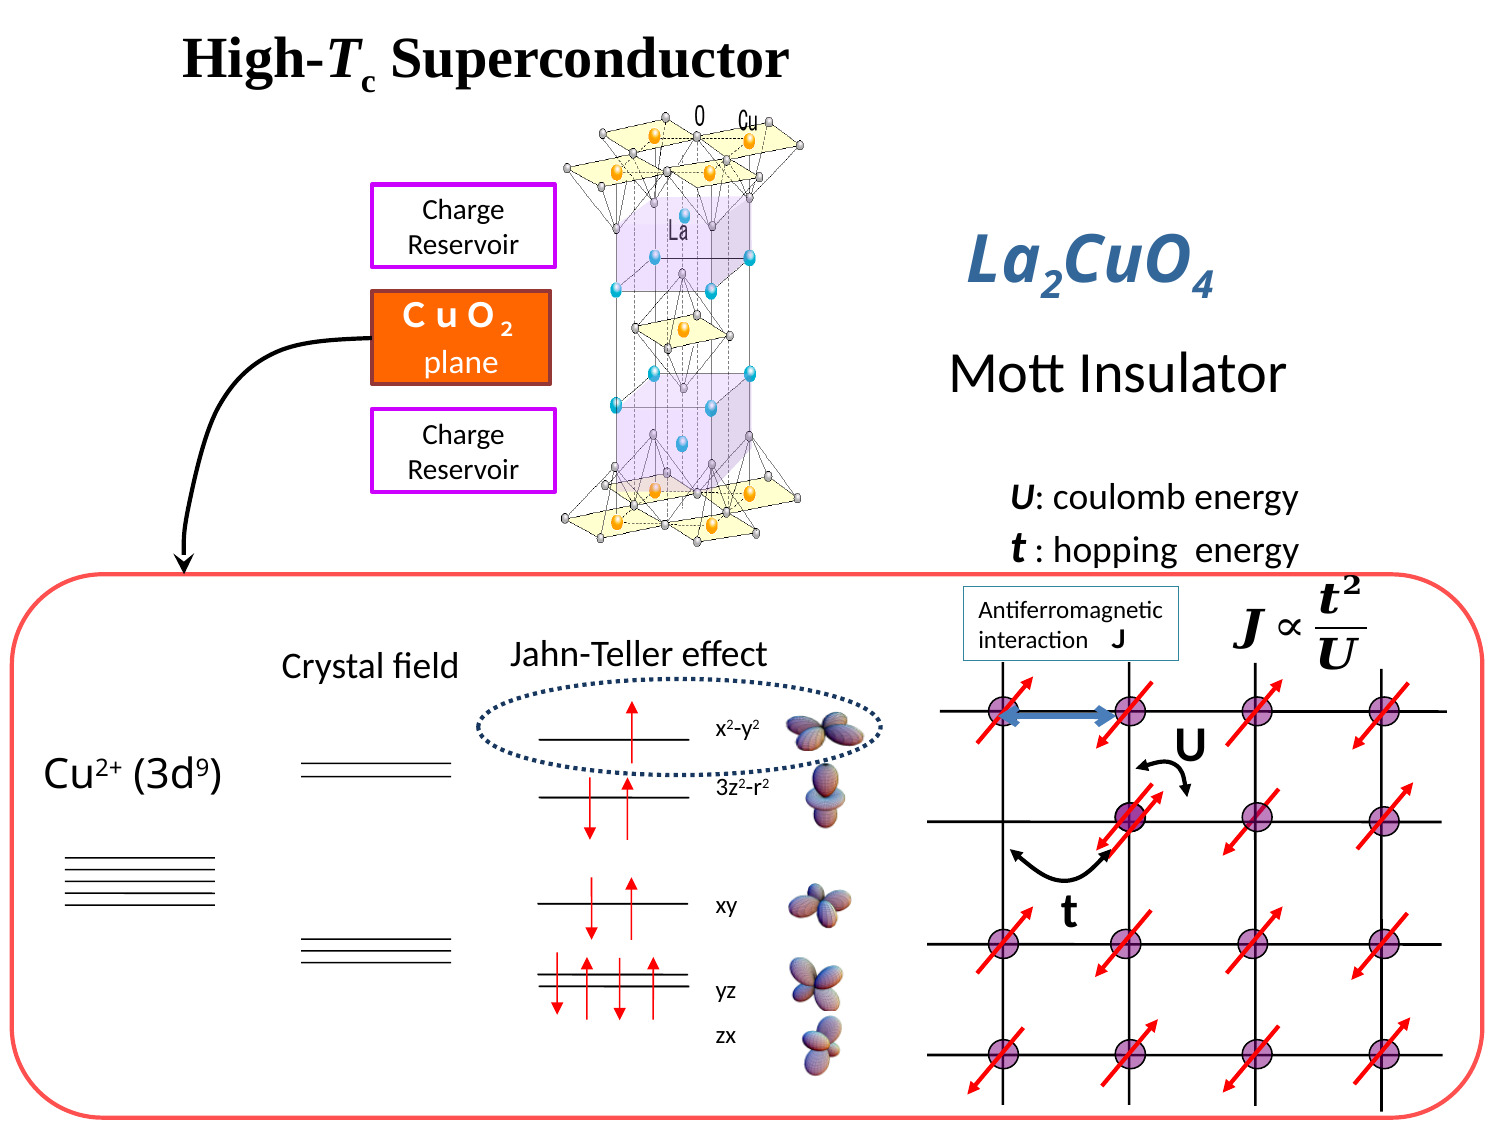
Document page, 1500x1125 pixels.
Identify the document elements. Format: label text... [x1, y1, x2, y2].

text_box Charge Reservoir [370, 182, 555, 269]
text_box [537, 668, 881, 1083]
text_box High-Tc Superconductor [0, 0, 1500, 102]
text_box ＣｕＯ２plane [370, 289, 552, 386]
text_box [173, 337, 372, 575]
text_box Mott Insulator [933, 326, 1303, 411]
text_box La2CuO4 [952, 208, 1229, 314]
text_box Jahn-Teller effect [495, 621, 784, 667]
text_box Cu2+ (3d9) [28, 739, 237, 805]
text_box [300, 668, 668, 1095]
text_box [64, 857, 216, 906]
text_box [560, 101, 804, 551]
text_box U: coulomb energy t : hopping energy [995, 464, 1368, 580]
text_box [9, 572, 1485, 1120]
text_box Charge Reservoir [370, 407, 555, 494]
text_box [537, 700, 690, 1021]
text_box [926, 661, 1448, 1112]
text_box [1114, 773, 1146, 861]
text_box Antiferromagnetic interaction Ｊ [963, 586, 1179, 660]
text_box Crystal field [266, 633, 475, 694]
